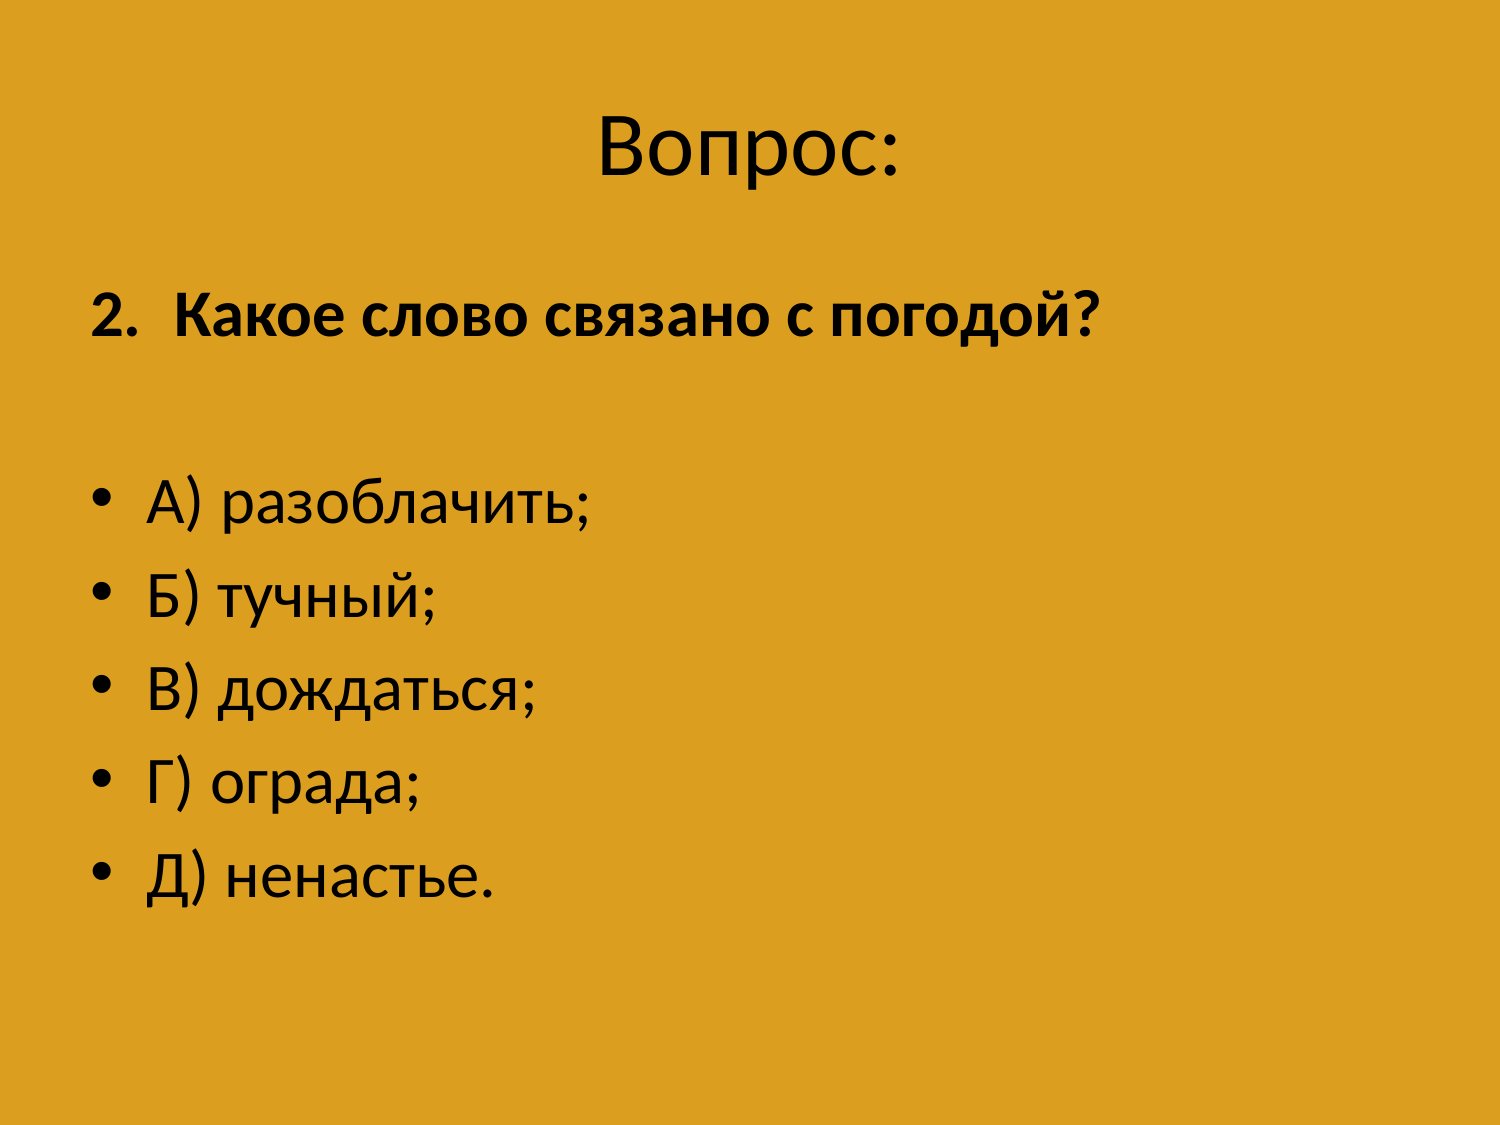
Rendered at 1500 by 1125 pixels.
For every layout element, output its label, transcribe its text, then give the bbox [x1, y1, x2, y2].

title Вопрос: [75, 45, 1425, 233]
list Какое слово связано с погодой? А) разоблачить; Б) тучный; В) дождаться; Г) ограда; Д) ненастье. [75, 262, 1425, 1005]
